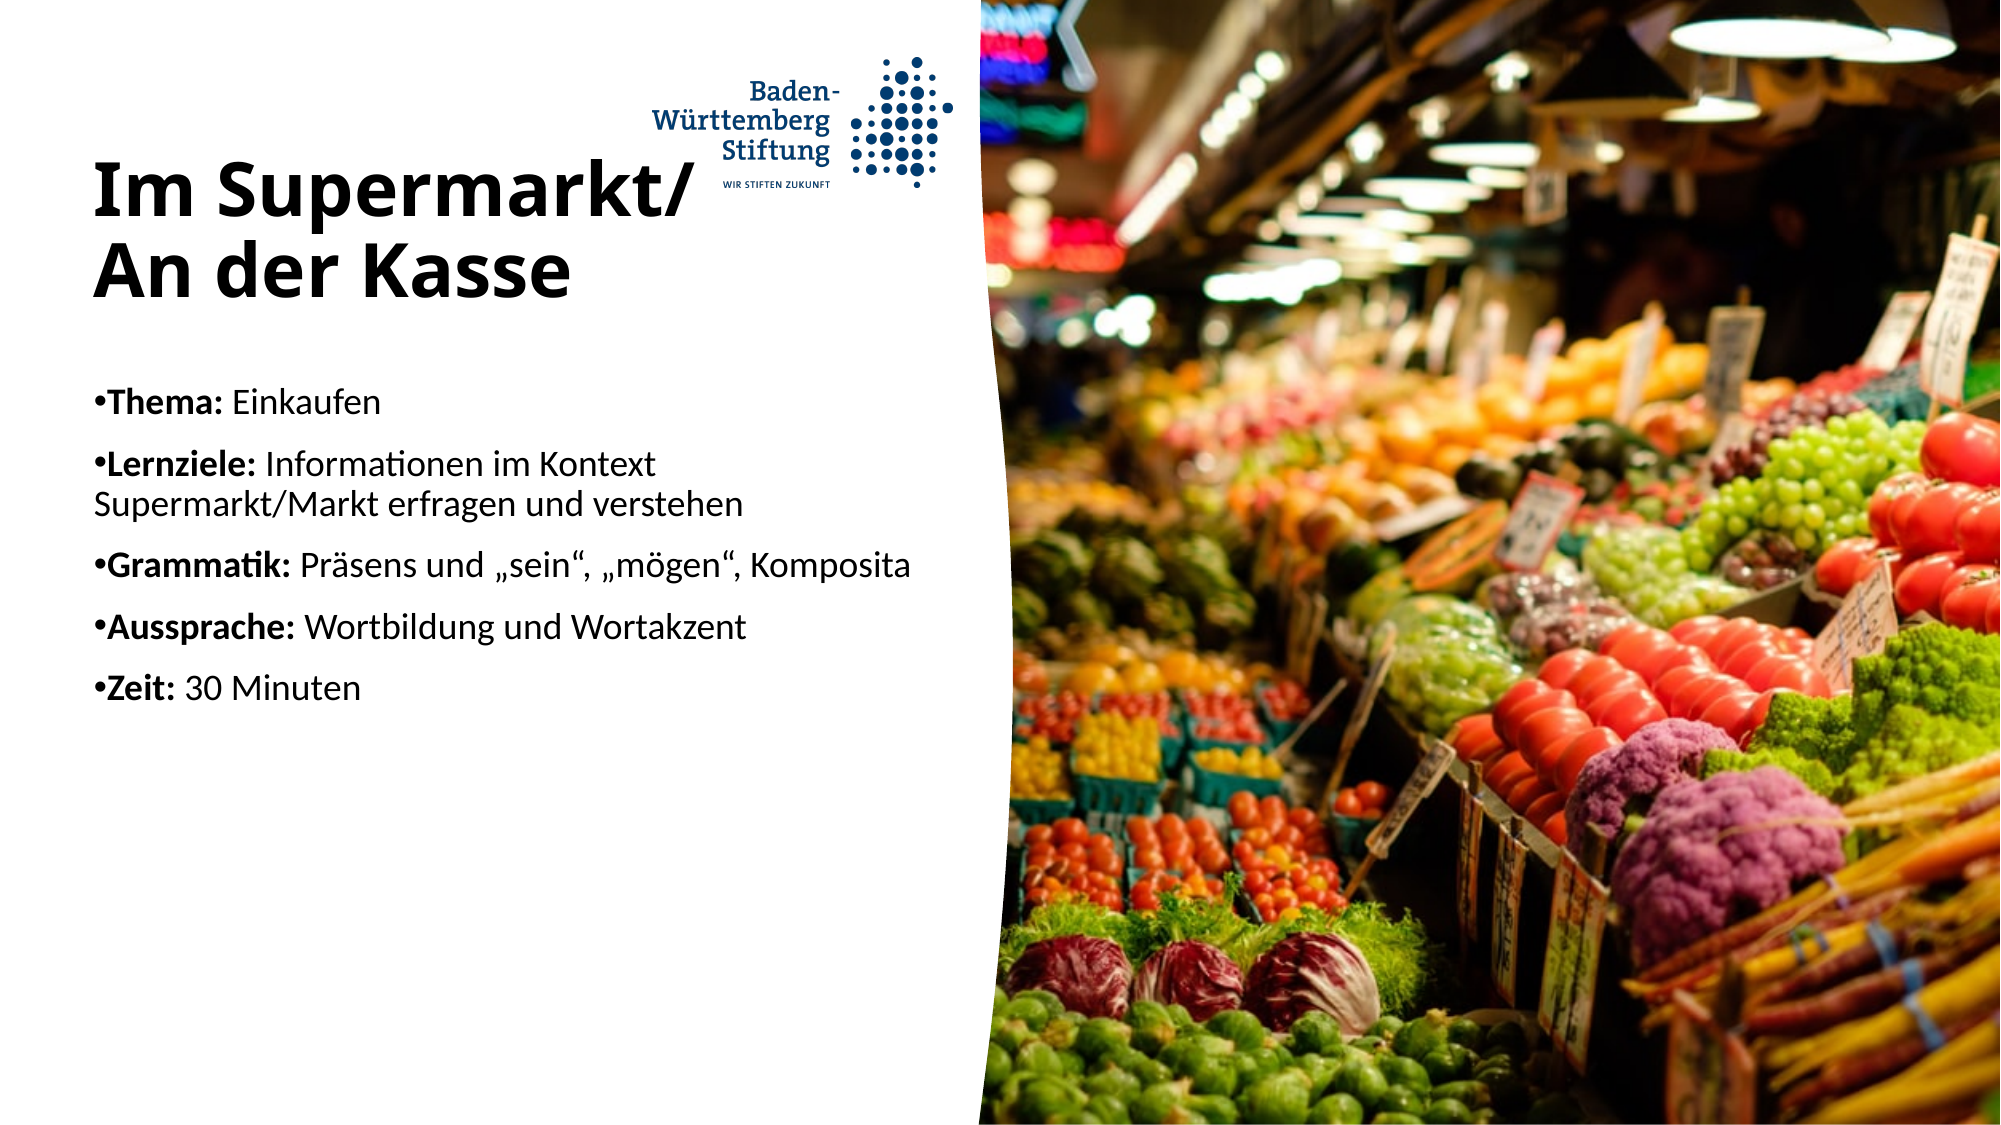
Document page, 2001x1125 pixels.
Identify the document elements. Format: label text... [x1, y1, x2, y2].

subtitle Thema: Einkaufen Lernziele: Informationen im Kontext Supermarkt/Markt erfragen und verstehen Grammatik: Präsens und „sein“, „mögen“, Komposita Aussprache: Wortbildung und Wortakzent Zeit: 30 Minuten [78, 375, 953, 1018]
title Im Supermarkt/ An der Kasse [78, 53, 953, 322]
picture [978, 0, 2000, 1125]
picture [652, 57, 953, 188]
